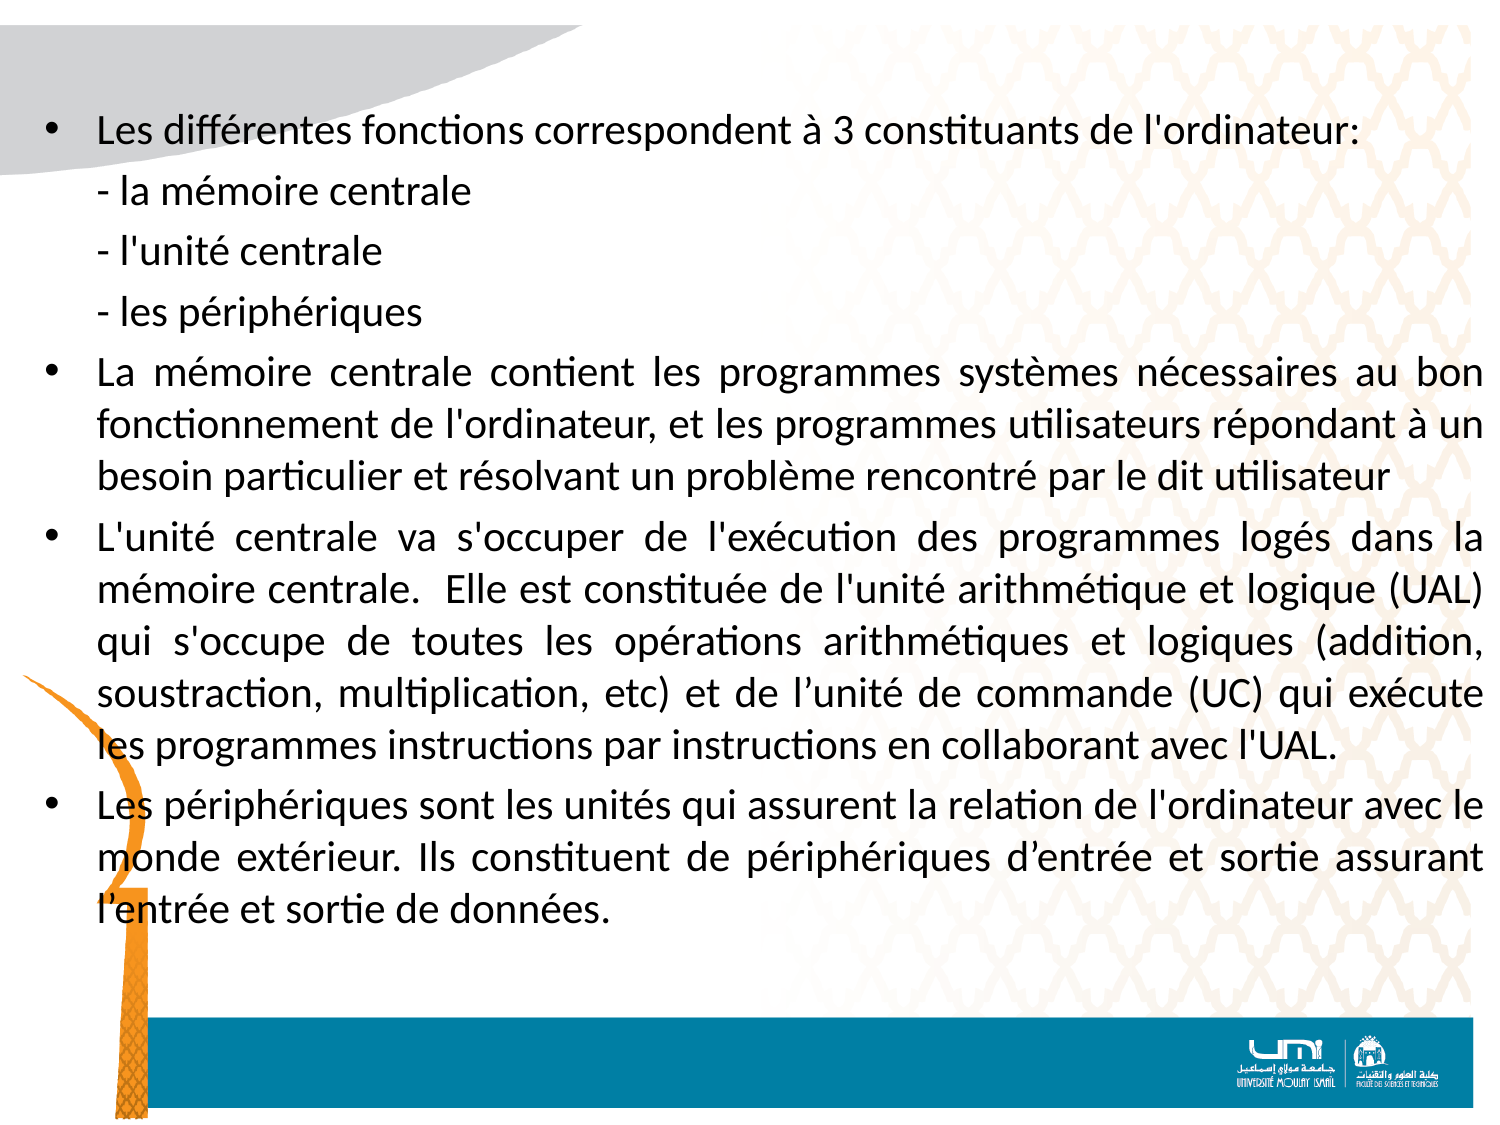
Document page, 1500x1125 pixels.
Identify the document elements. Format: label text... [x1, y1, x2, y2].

list Les différentes fonctions correspondent à 3 constituants de l'ordinateur: - la mémoire centrale - l'unité centrale - les périphériques La mémoire centrale contient les programmes systèmes nécessaires au bon fonctionnement de l'ordinateur, et les programmes utilisateurs répondant à un besoin particulier et résolvant un problème rencontré par le dit utilisateur L'unité centrale va s'occuper de l'exécution des programmes logés dans la mémoire centrale. Elle est constituée de l'unité arithmétique et logique (UAL) qui s'occupe de toutes les opérations arithmétiques et logiques (addition, soustraction, multiplication, etc) et de l’unité de commande (UC) qui exécute les programmes instructions par instructions en collaborant avec l'UAL. Les périphériques sont les unités qui assurent la relation de l'ordinateur avec le monde extérieur. Ils constituent de périphériques d’entrée et sortie assurant l’entrée et sortie de données. [29, 93, 1500, 1005]
picture [0, 0, 1500, 1125]
